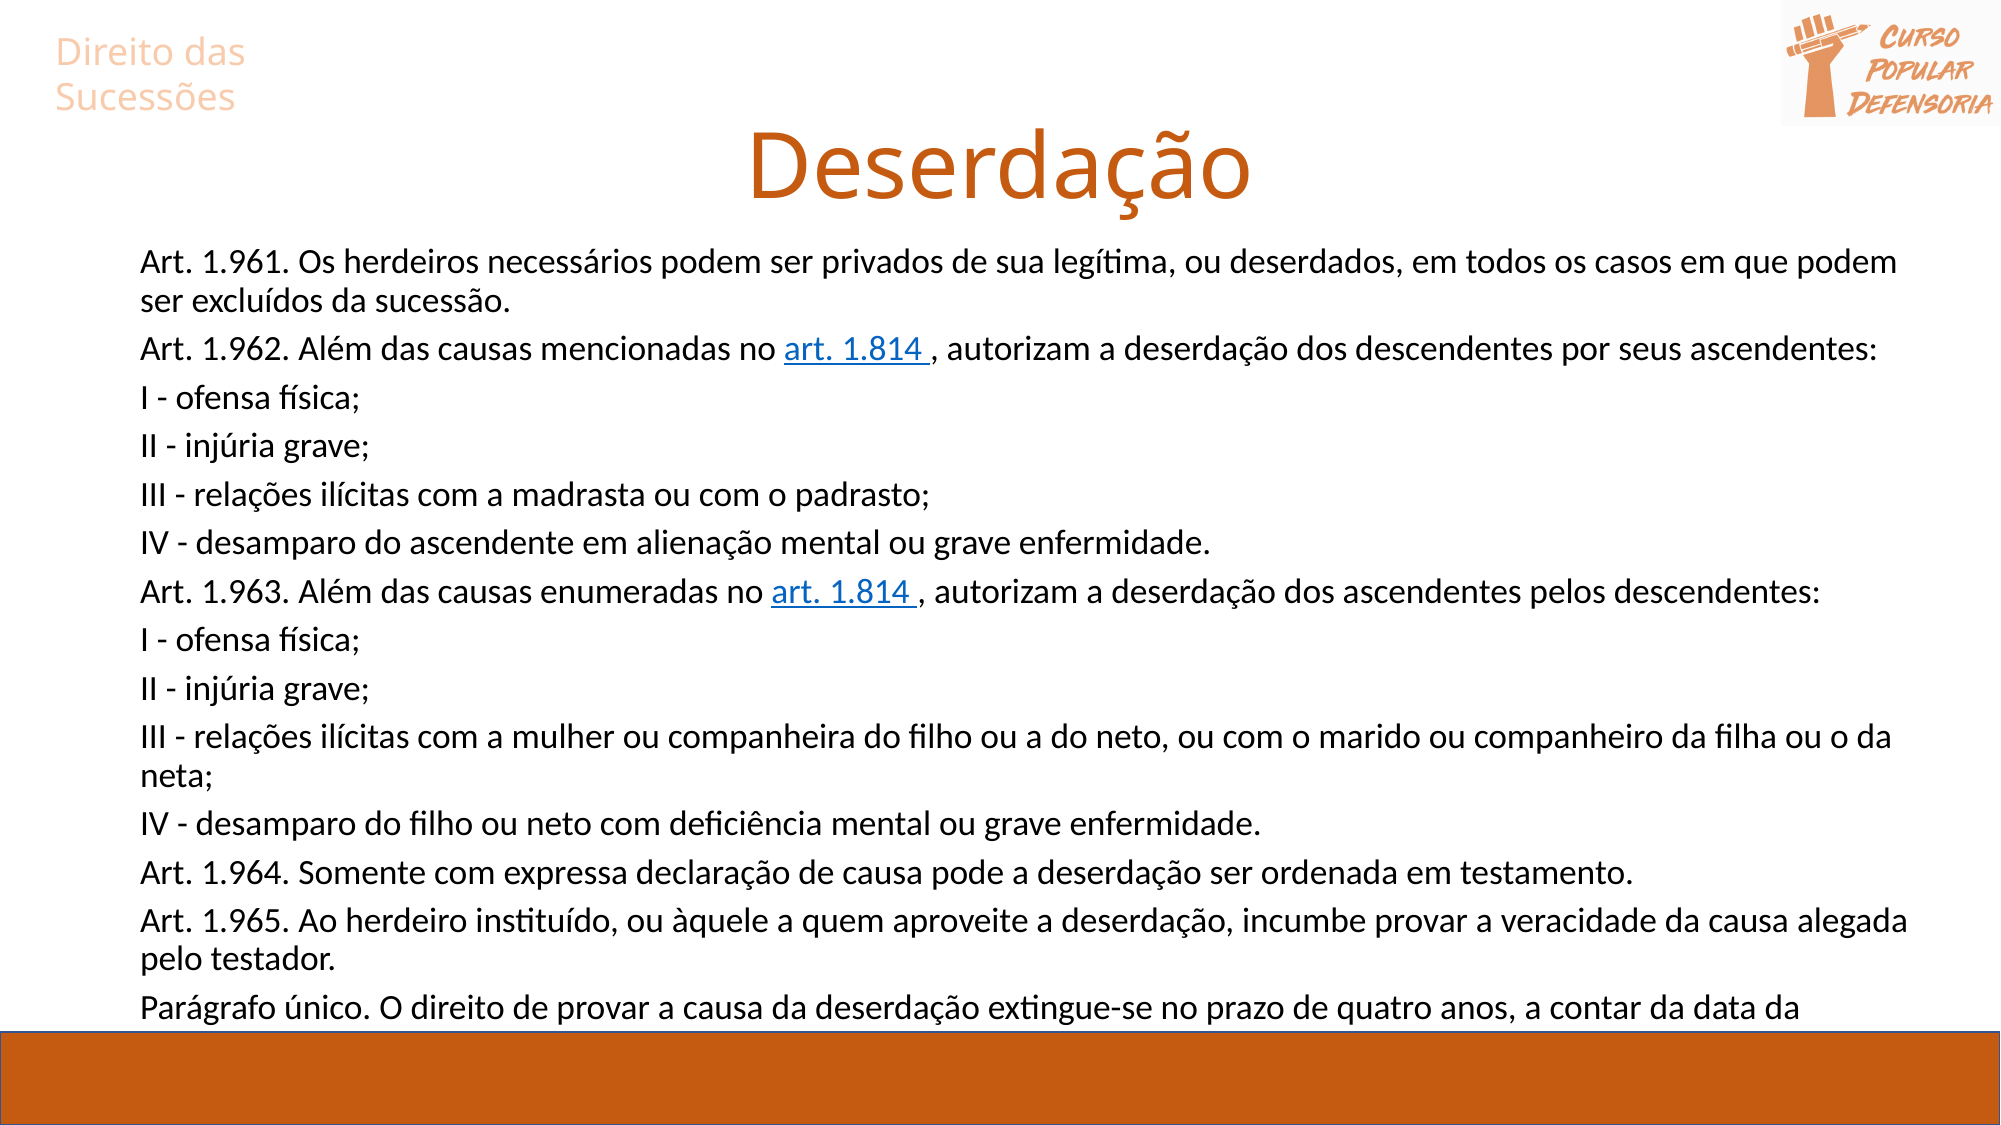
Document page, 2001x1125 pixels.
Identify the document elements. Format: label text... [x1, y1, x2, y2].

list Art. 1.961. Os herdeiros necessários podem ser privados de sua legítima, ou deserdados, em todos os casos em que podem ser excluídos da sucessão. Art. 1.962. Além das causas mencionadas no art. 1.814 , autorizam a deserdação dos descendentes por seus ascendentes: I - ofensa física; II - injúria grave; III - relações ilícitas com a madrasta ou com o padrasto; IV - desamparo do ascendente em alienação mental ou grave enfermidade. Art. 1.963. Além das causas enumeradas no art. 1.814 , autorizam a deserdação dos ascendentes pelos descendentes: I - ofensa física; II - injúria grave; III - relações ilícitas com a mulher ou companheira do filho ou a do neto, ou com o marido ou companheiro da filha ou o da neta; IV - desamparo do filho ou neto com deficiência mental ou grave enfermidade. Art. 1.964. Somente com expressa declaração de causa pode a deserdação ser ordenada em testamento. Art. 1.965. Ao herdeiro instituído, ou àquele a quem aproveite a deserdação, incumbe provar a veracidade da causa alegada pelo testador. Parágrafo único. O direito de provar a causa da deserdação extingue-se no prazo de quatro anos, a contar da data da abertura do testamento. [125, 235, 1936, 1031]
text_box [0, 1031, 2000, 1125]
title Deserdação [137, 59, 1863, 235]
picture [1781, 0, 2000, 126]
text_box Direito das Sucessões [40, 20, 380, 126]
